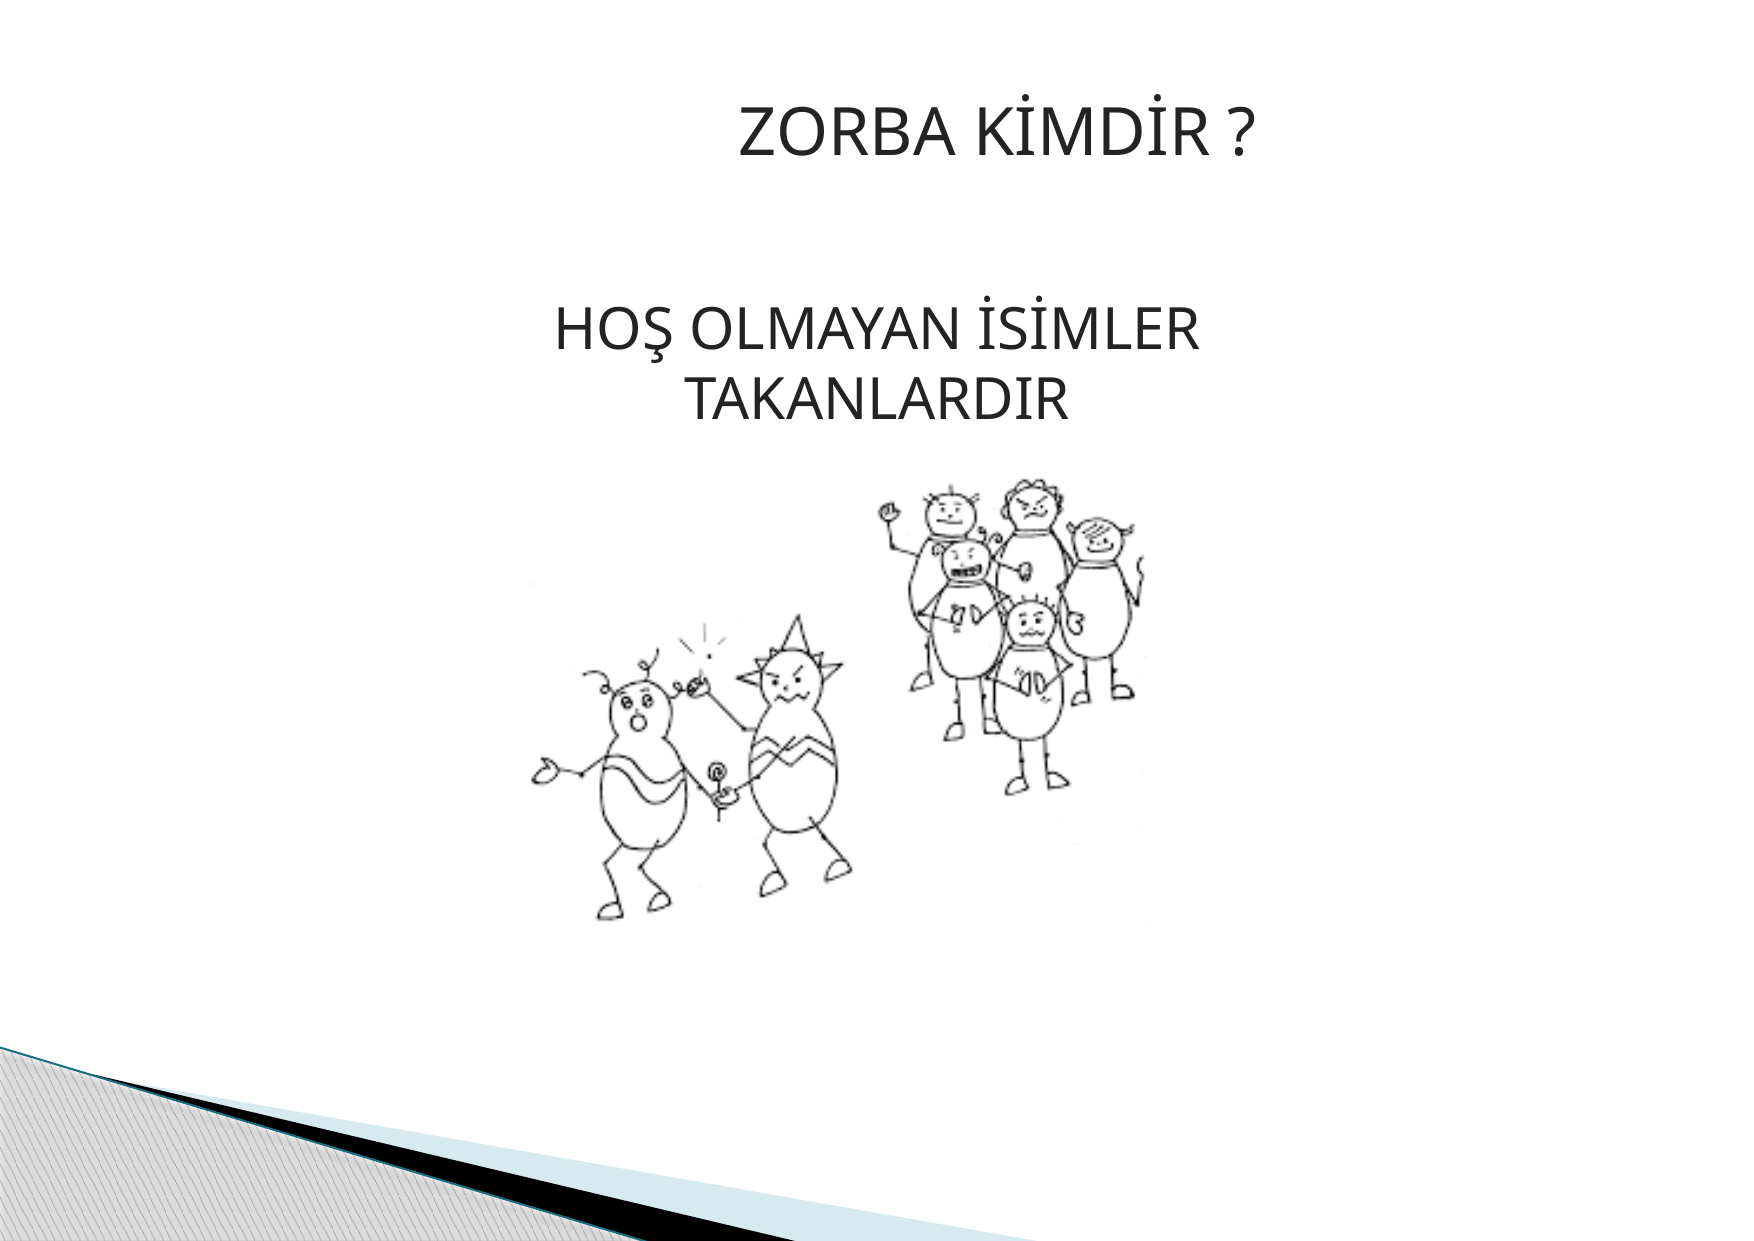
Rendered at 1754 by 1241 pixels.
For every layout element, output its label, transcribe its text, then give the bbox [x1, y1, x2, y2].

text_box HOŞ OLMAYAN İSİMLER TAKANLARDIR [346, 283, 1409, 439]
picture [530, 473, 1147, 926]
text_box ZORBA KİMDİR ? [406, 94, 1590, 164]
